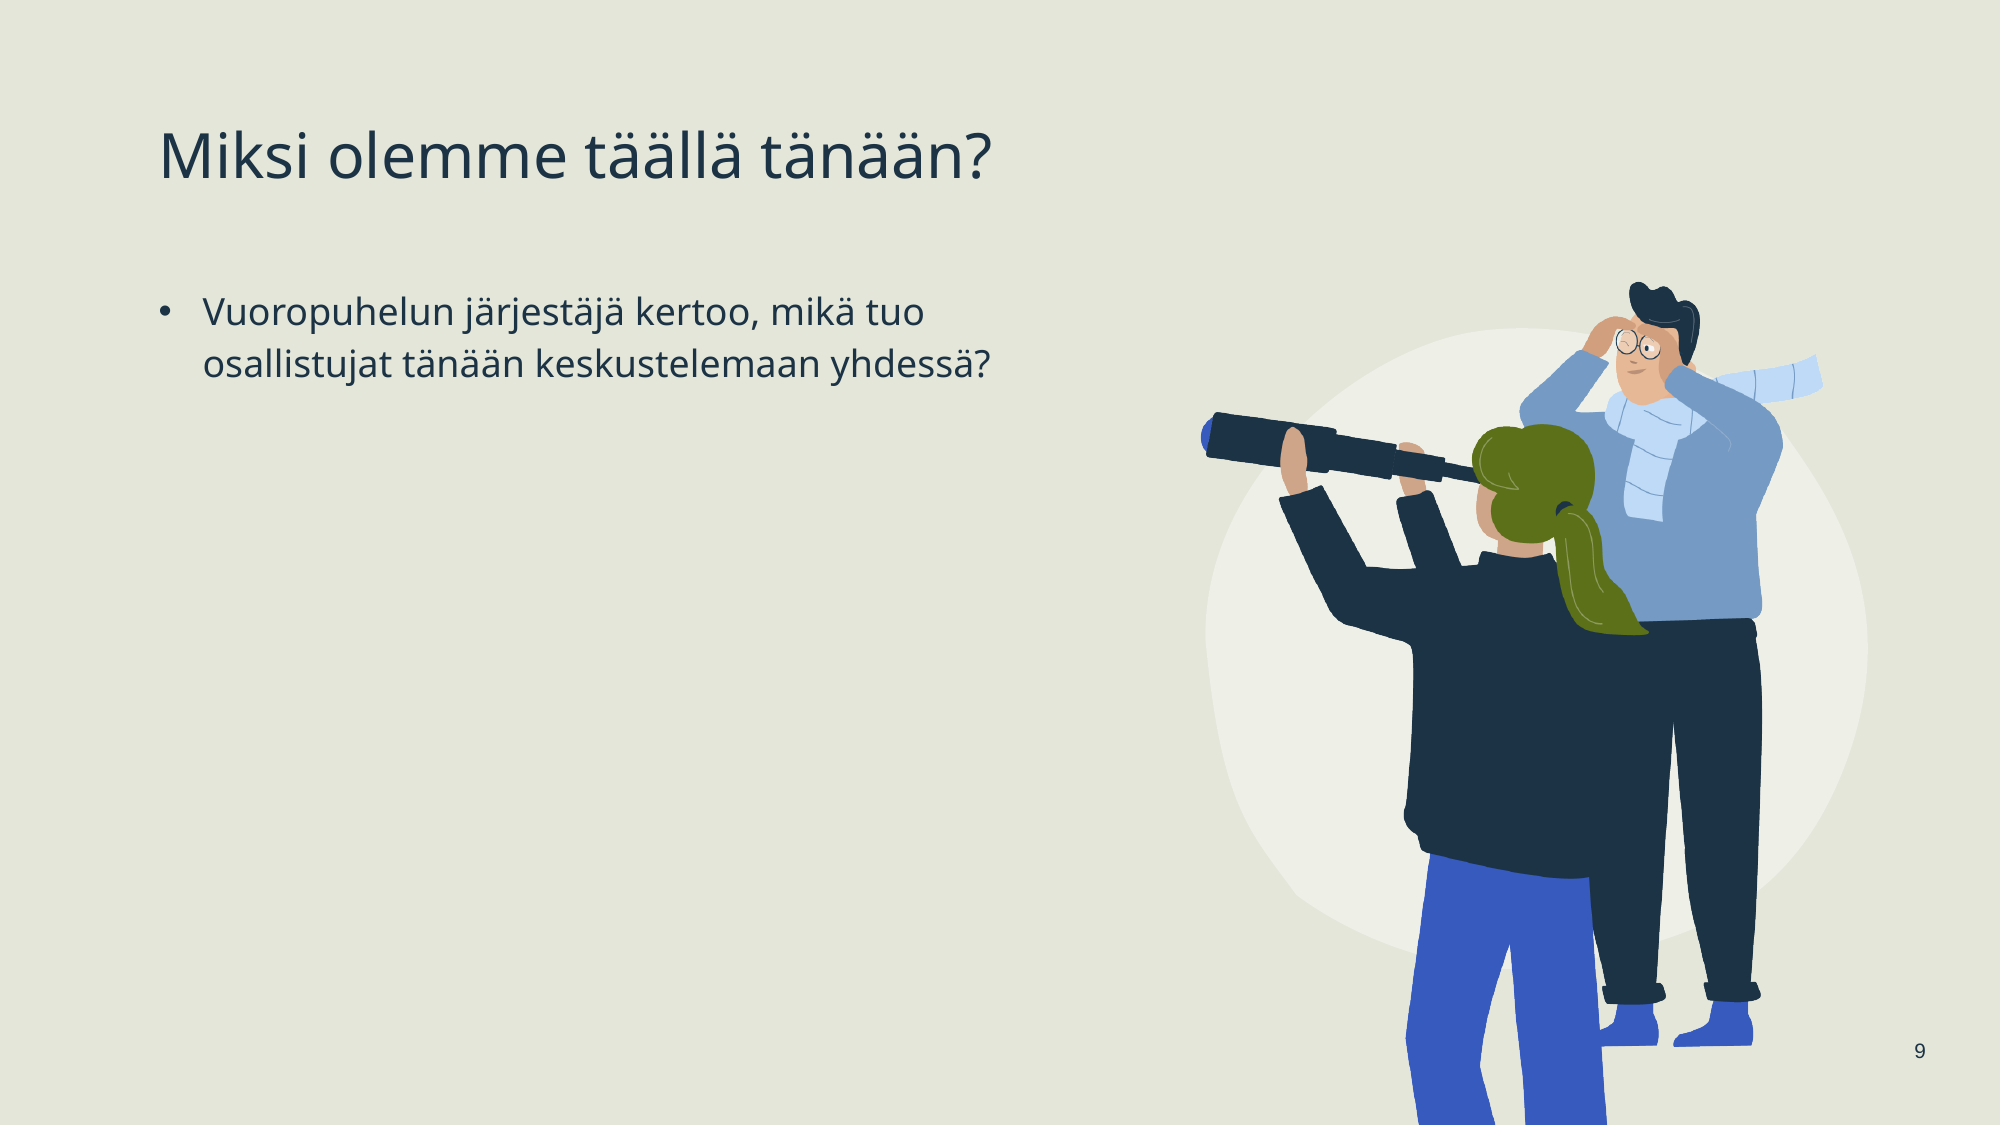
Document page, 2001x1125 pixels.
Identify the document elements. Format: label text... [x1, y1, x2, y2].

picture [1134, 217, 1904, 1125]
slide_number 9 [1904, 1030, 1926, 1071]
title Miksi olemme täällä tänään? [158, 116, 1792, 295]
list Vuoropuhelun järjestäjä kertoo, mikä tuo osallistujat tänään keskustelemaan yhdessä? [158, 282, 1055, 905]
